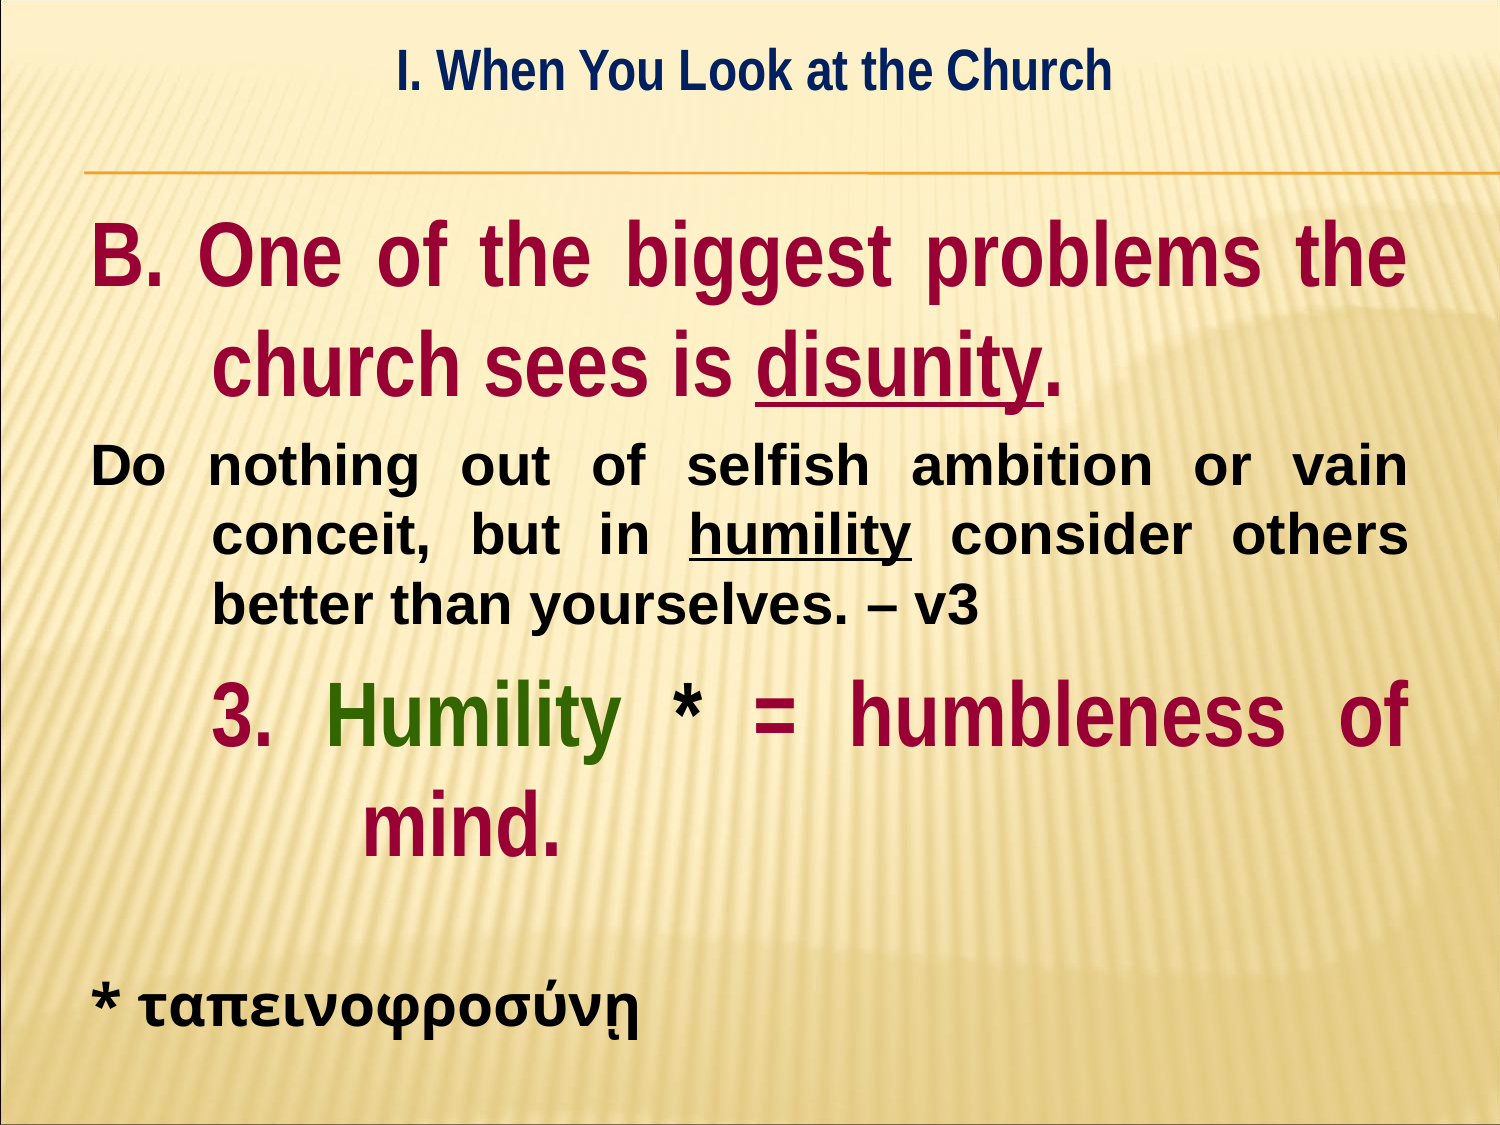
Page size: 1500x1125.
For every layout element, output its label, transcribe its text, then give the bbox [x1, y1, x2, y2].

text_box I. When You Look at the Church [124, 24, 1413, 110]
picture [0, 0, 1500, 1125]
list B. One of the biggest problems the church sees is disunity. Do nothing out of selfish ambition or vain conceit, but in humility consider others better than yourselves. – v3 3. Humility * = humbleness of mind. * ταπεινοφροσύνῃ [75, 187, 1425, 1075]
